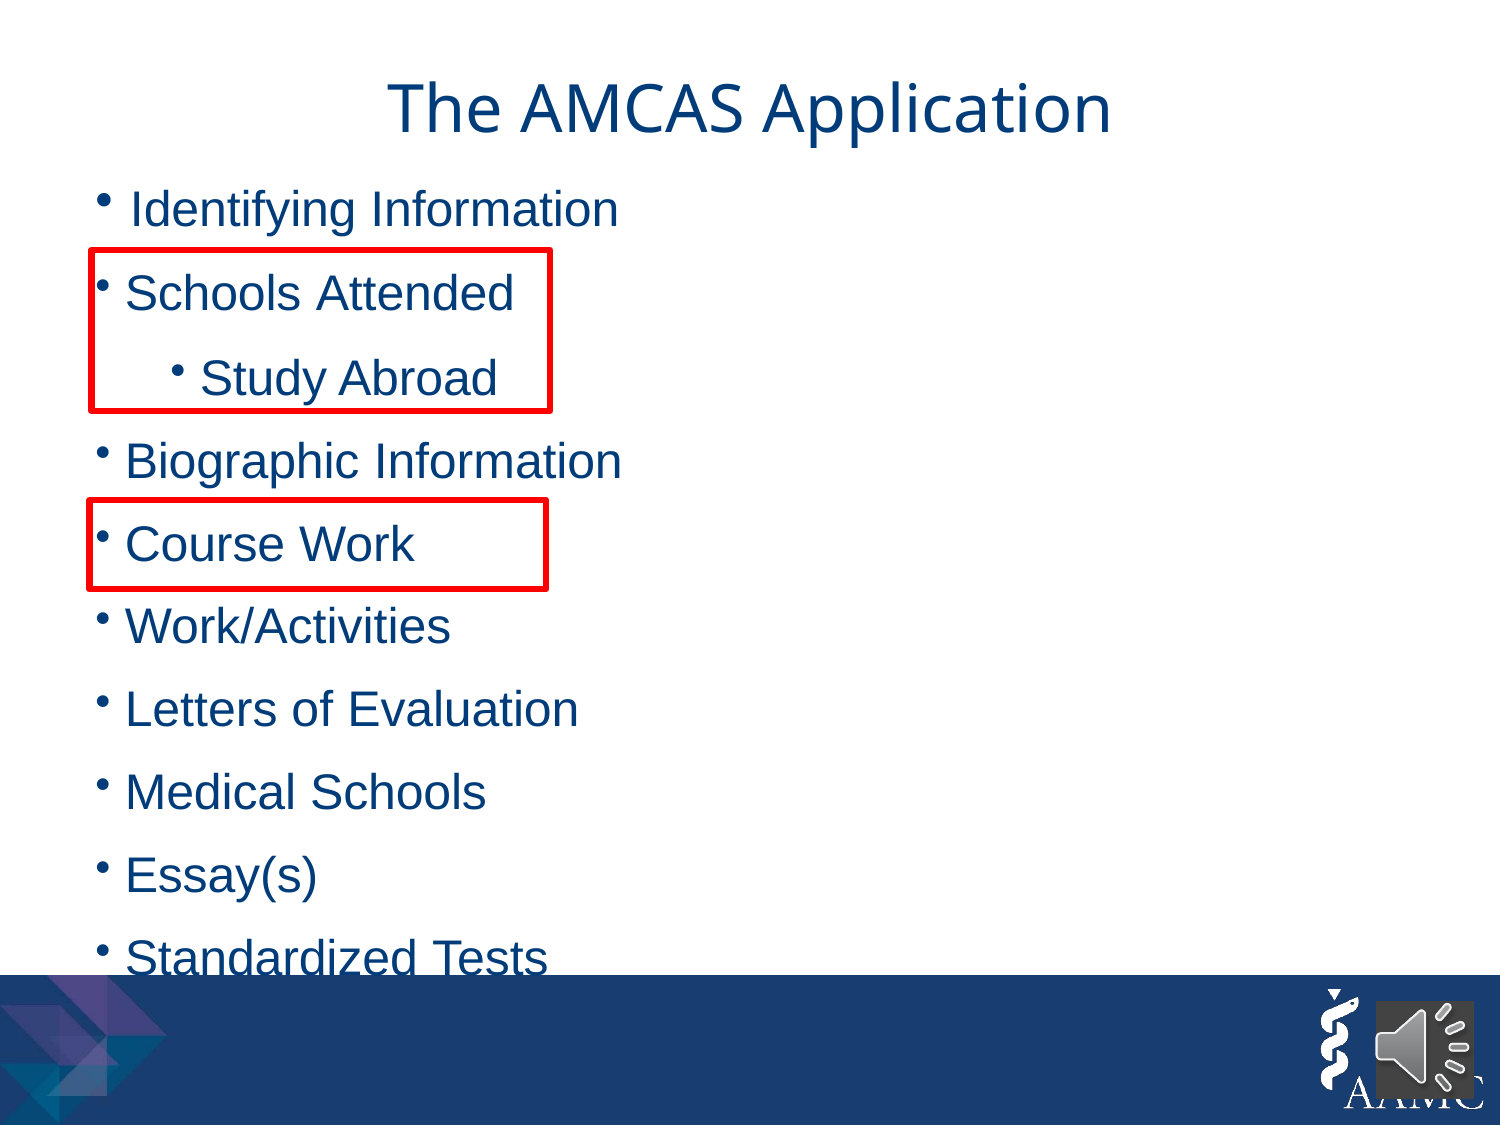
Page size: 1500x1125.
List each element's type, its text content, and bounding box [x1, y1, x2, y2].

picture [0, 975, 1500, 1125]
text_box [89, 248, 552, 413]
title The AMCAS Application [0, 63, 1500, 254]
text_box Identifying Information Schools Attended Study Abroad Biographic Information Course Work Work/Activities Letters of Evaluation Medical Schools Essay(s) Standardized Tests [93, 149, 628, 986]
text_box [87, 498, 548, 591]
